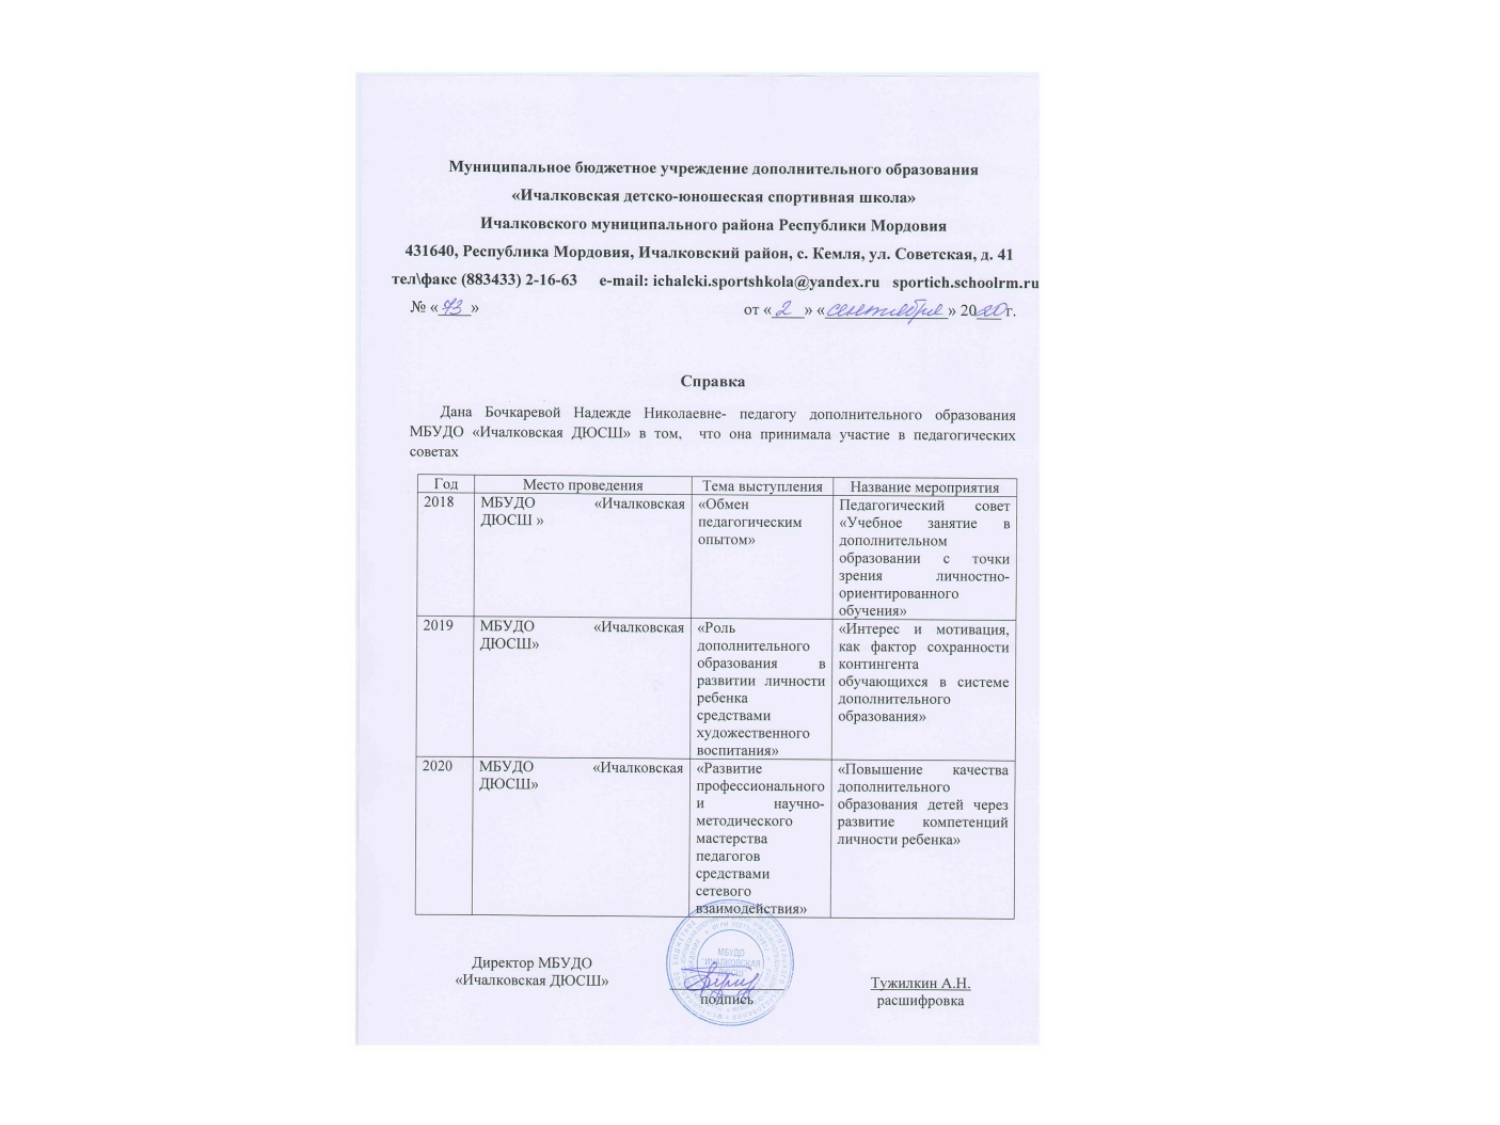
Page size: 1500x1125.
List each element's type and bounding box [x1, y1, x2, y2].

list [348, 66, 1046, 1052]
